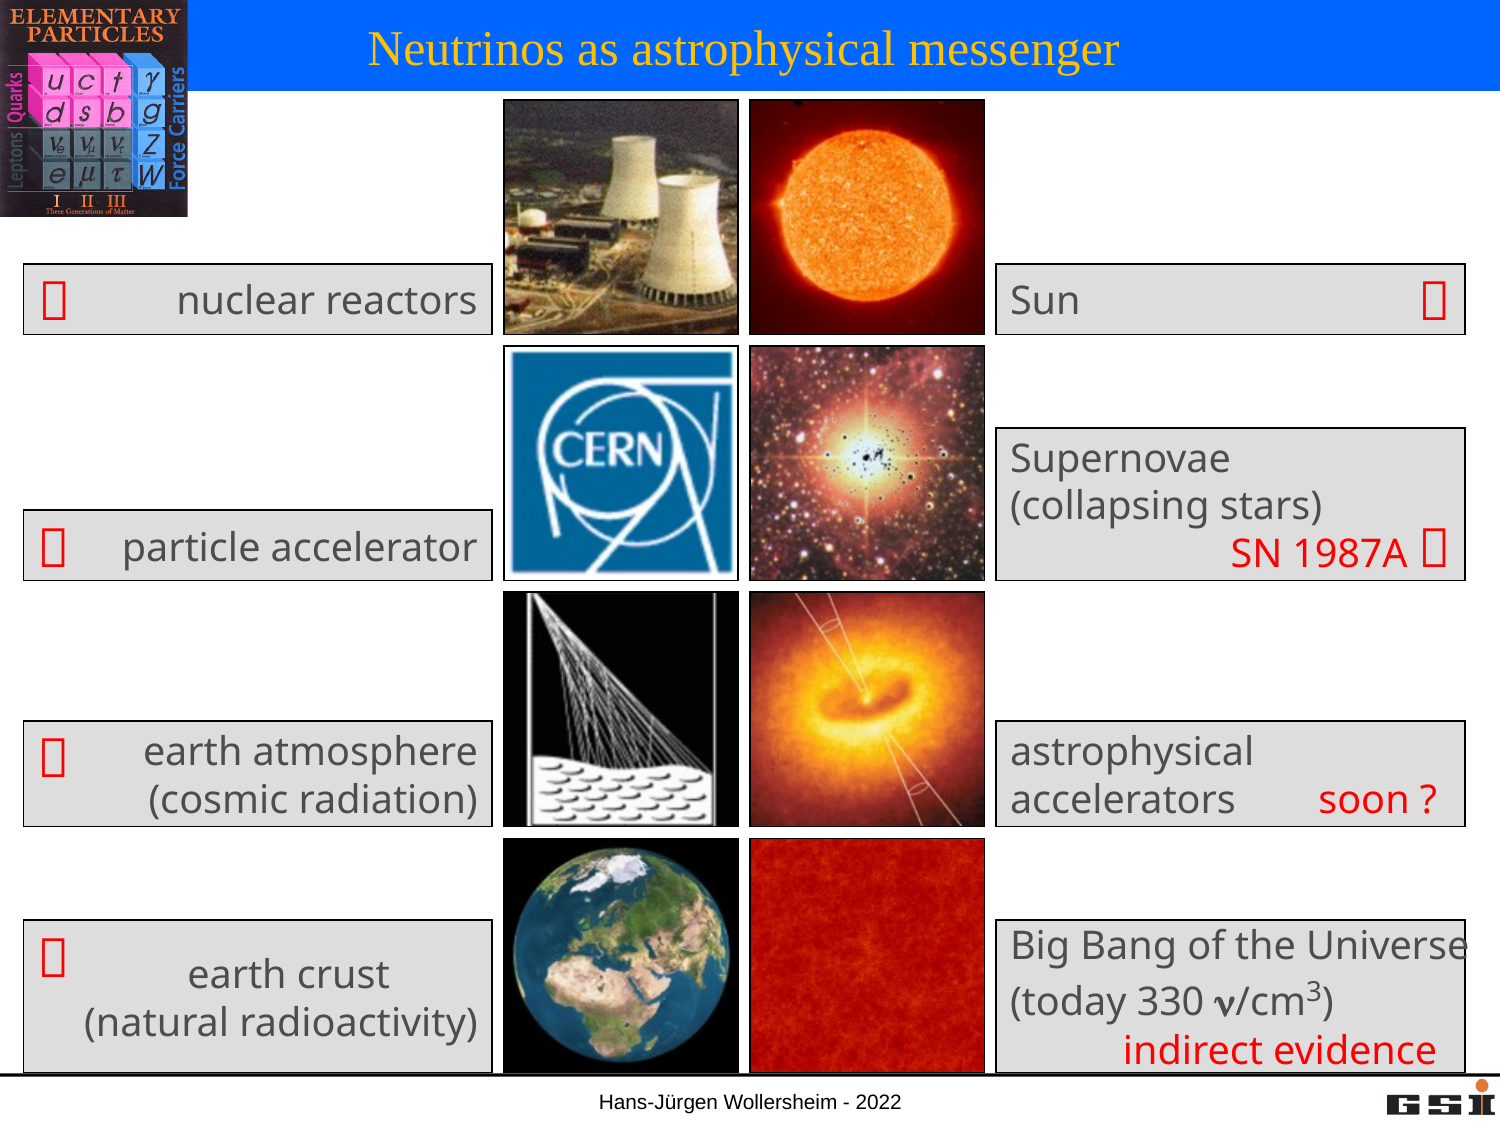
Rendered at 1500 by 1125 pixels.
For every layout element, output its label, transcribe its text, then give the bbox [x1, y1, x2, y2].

picture [0, 0, 188, 217]
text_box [23, 99, 739, 335]
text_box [23, 345, 739, 581]
text_box Big Bang of the Universe (today 330 n/cm3) indirect evidence [996, 920, 1465, 1073]
title Neutrinos as astrophysical messenger [189, 0, 1500, 91]
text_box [749, 99, 1466, 335]
picture [749, 838, 985, 1073]
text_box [749, 591, 1466, 827]
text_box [23, 591, 739, 827]
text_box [749, 345, 1466, 581]
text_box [23, 838, 739, 1073]
picture [1387, 1079, 1495, 1115]
